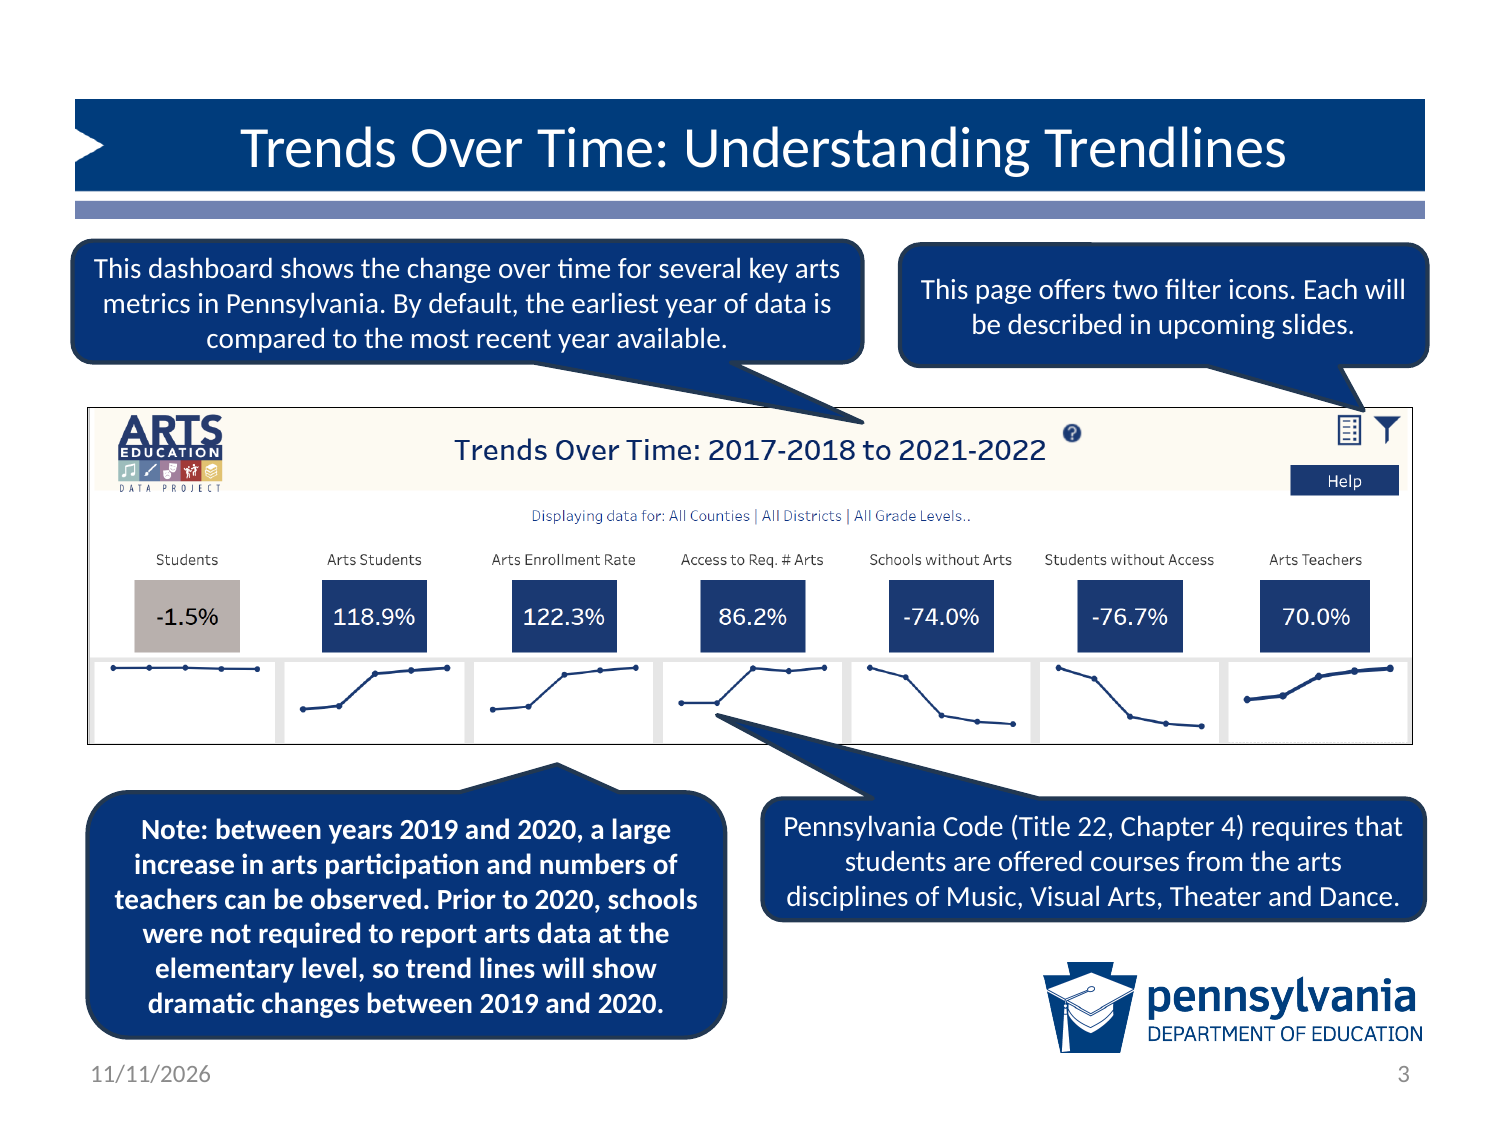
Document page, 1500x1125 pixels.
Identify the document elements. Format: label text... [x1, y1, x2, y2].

picture [1043, 962, 1422, 1053]
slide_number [75, 1042, 425, 1103]
text_box Pennsylvania Code (Title 22, Chapter 4) requires that students are offered courses from the arts disciplines of Music, Visual Arts, Theater and Dance. [760, 753, 1428, 923]
text_box This dashboard shows the change over time for several key arts metrics in Pennsylvania. By default, the earliest year of data is compared to the most recent year available. [70, 238, 865, 405]
text_box Note: between years 2019 and 2020, a large increase in arts participation and numbers of teachers can be observed. Prior to 2020, schools were not required to report arts data at the elementary level, so trend lines will show dramatic changes between 2019 and 2020. [85, 762, 728, 1040]
title Trends Over Time: Understanding Trendlines [75, 50, 1425, 238]
picture [87, 407, 1413, 745]
text_box This page offers two filter icons. Each will be described in upcoming slides. [897, 242, 1430, 405]
slide_number 3 [1074, 1042, 1425, 1103]
